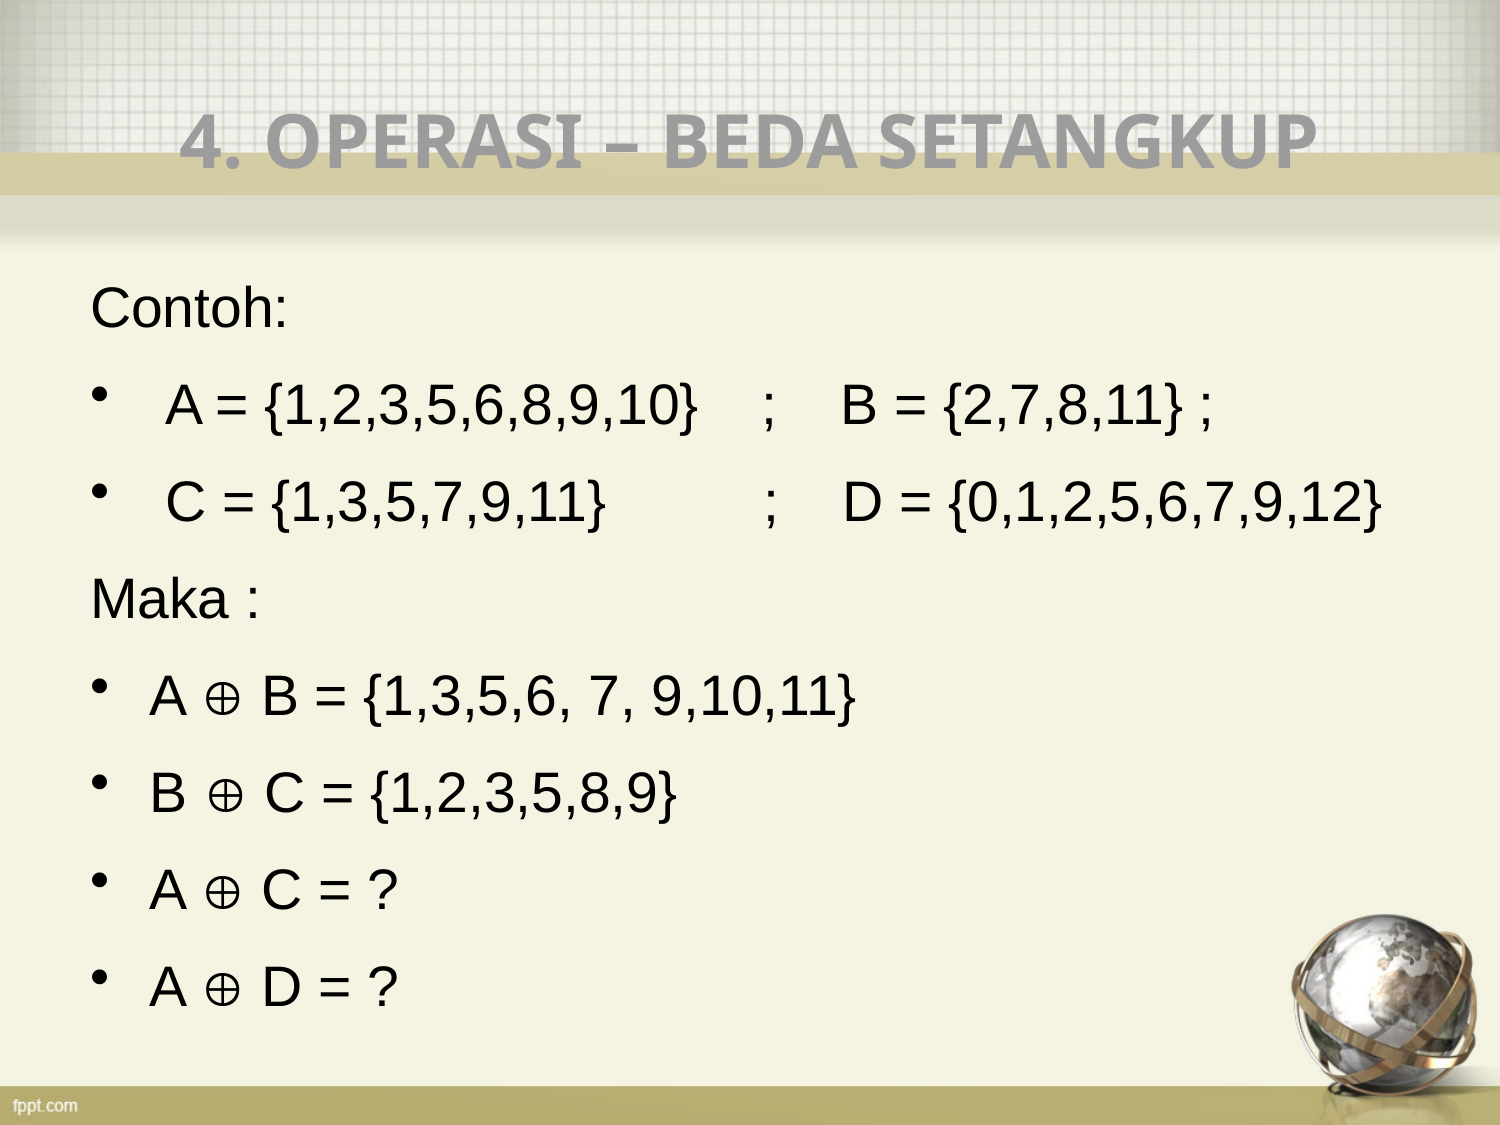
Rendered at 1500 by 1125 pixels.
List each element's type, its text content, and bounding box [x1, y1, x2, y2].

title 4. OPERASI – BEDA SETANGKUP [75, 45, 1425, 233]
picture [0, 0, 1500, 1125]
list Contoh: A = {1,2,3,5,6,8,9,10} ; B = {2,7,8,11} ; C = {1,3,5,7,9,11} ; D = {0,1,2,5,6,7,9,12} Maka : A  B = {1,3,5,6, 7, 9,10,11} B  C = {1,2,3,5,8,9} A  C = ? A  D = ? [75, 262, 1425, 1079]
